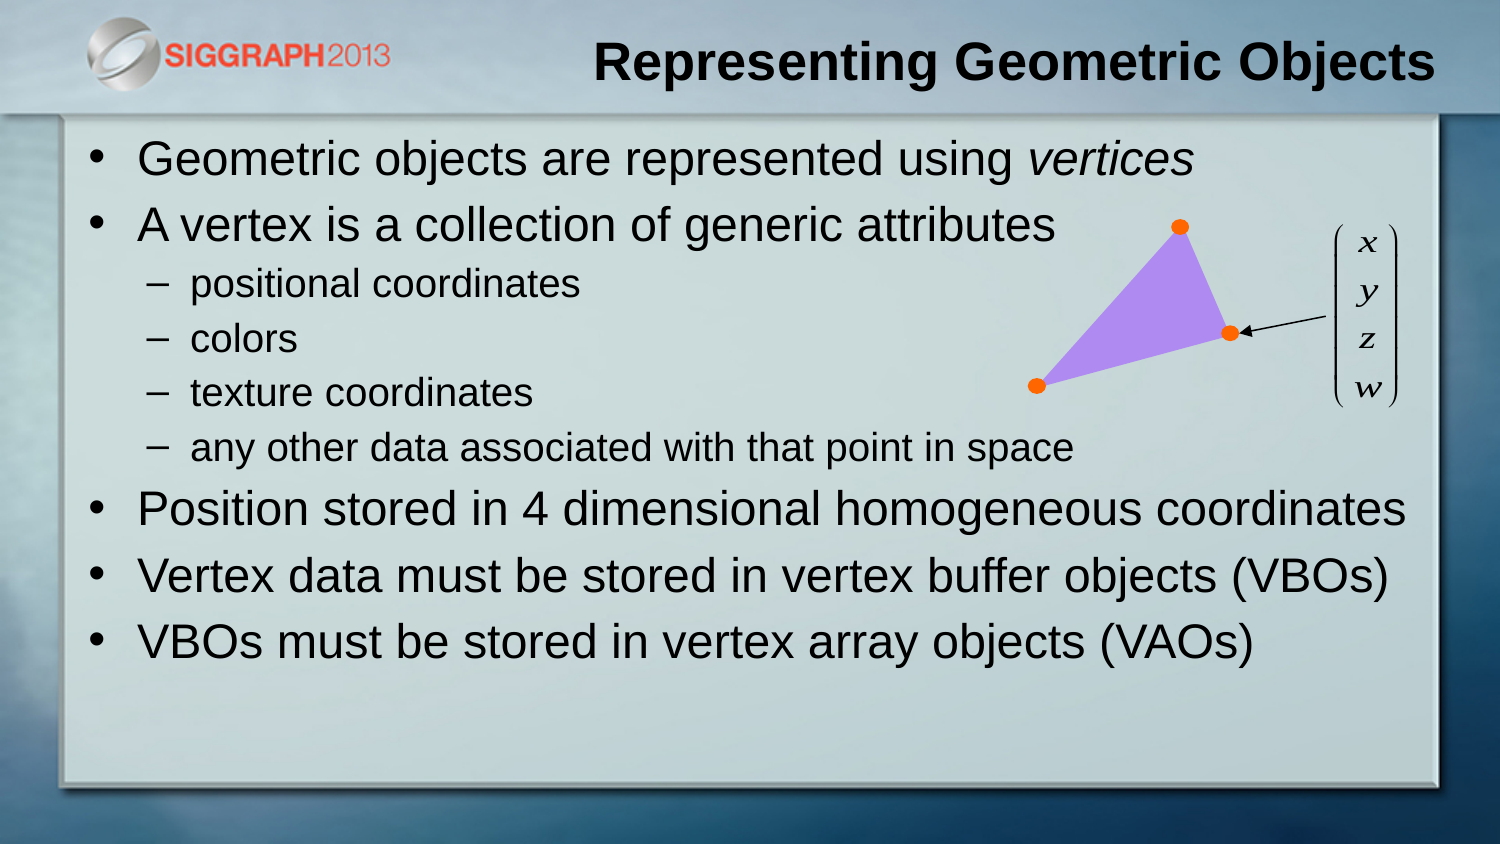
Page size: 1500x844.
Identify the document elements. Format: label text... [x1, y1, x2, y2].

title Representing Geometric Objects [406, 15, 1452, 102]
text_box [1238, 315, 1320, 334]
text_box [1027, 218, 1240, 395]
list Geometric objects are represented using vertices A vertex is a collection of generic attributes positional coordinates colors texture coordinates any other data associated with that point in space Position stored in 4 dimensional homogeneous coordinates Vertex data must be stored in vertex buffer objects (VBOs) VBOs must be stored in vertex array objects (VAOs) [75, 120, 1425, 782]
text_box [1325, 219, 1412, 414]
picture [0, 0, 1500, 844]
